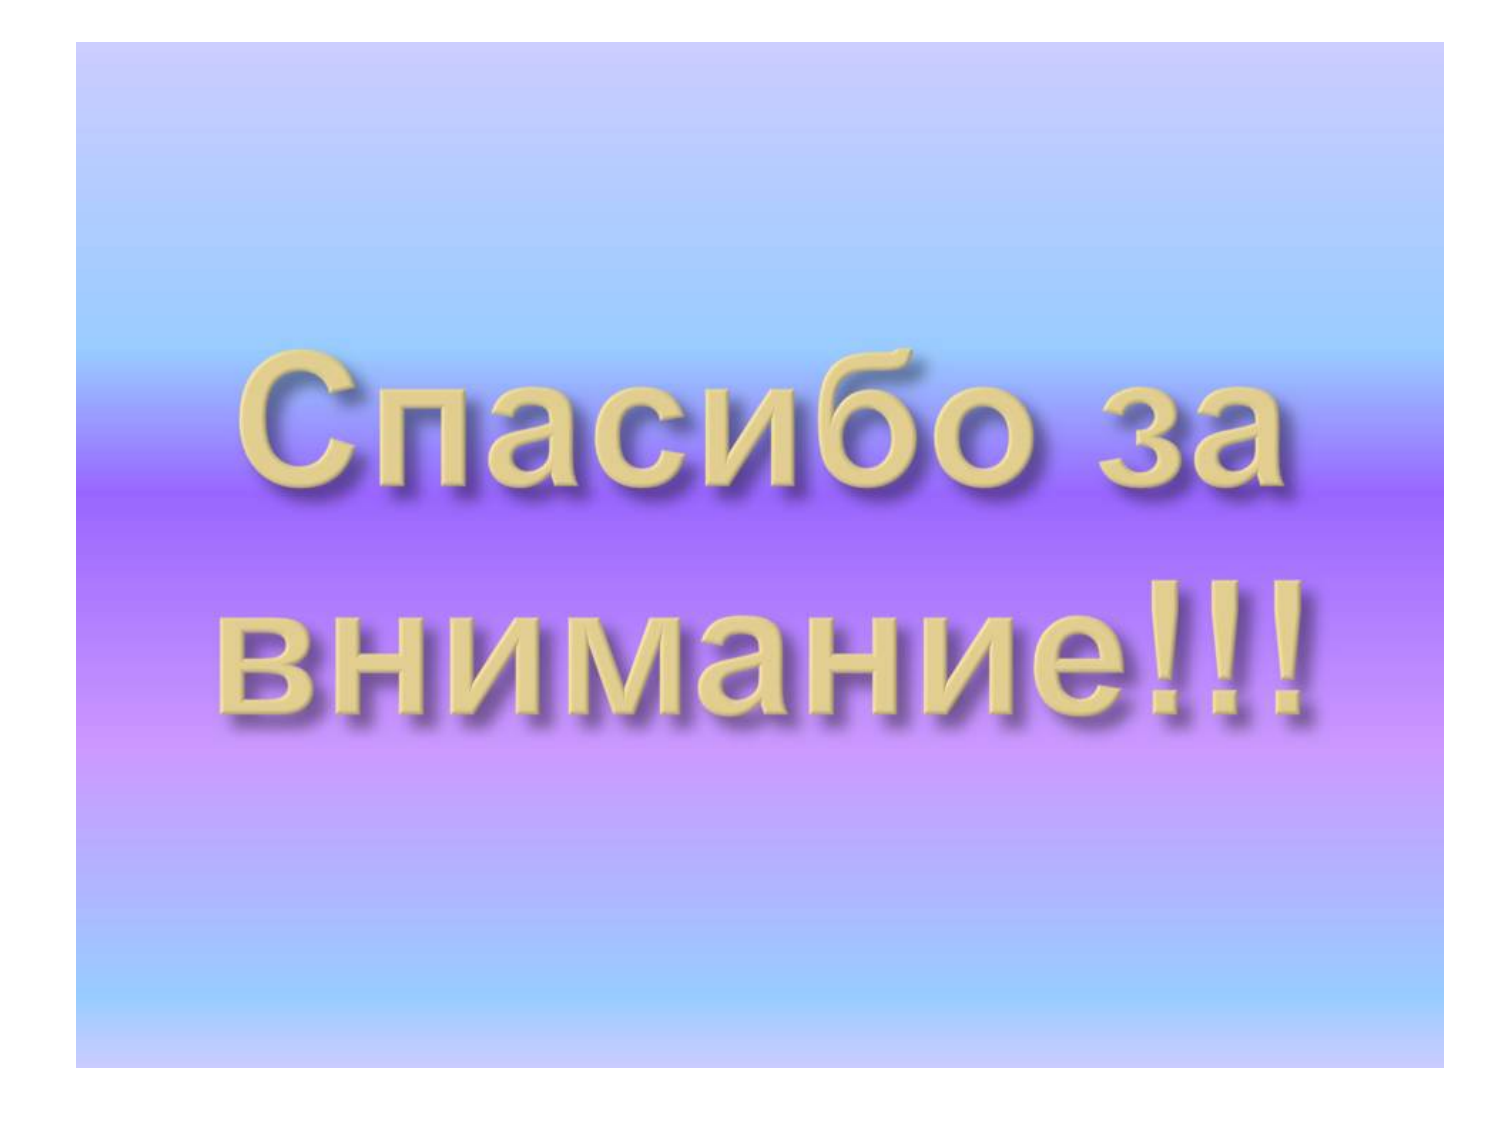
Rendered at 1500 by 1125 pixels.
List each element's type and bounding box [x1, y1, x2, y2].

picture [76, 42, 1444, 1068]
